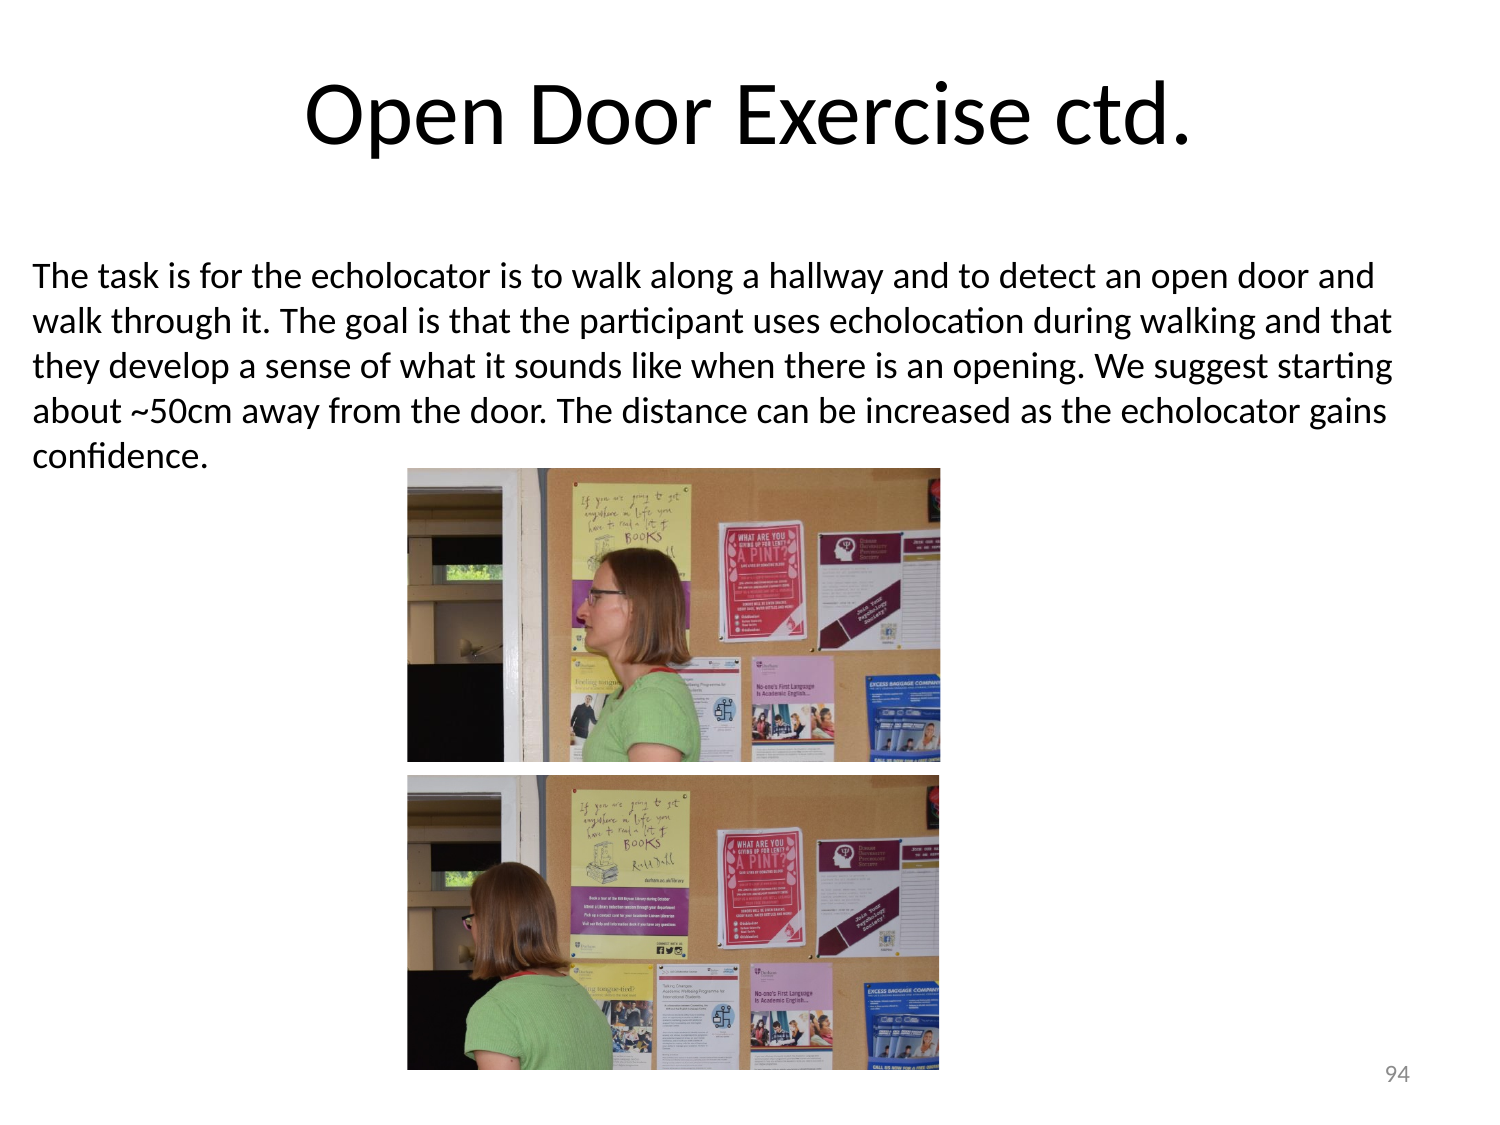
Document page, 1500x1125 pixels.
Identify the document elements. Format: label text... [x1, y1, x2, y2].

picture [407, 467, 941, 763]
slide_number 94 [1074, 1042, 1425, 1103]
text_box The task is for the echolocator is to walk along a hallway and to detect an open door and walk through it. The goal is that the participant uses echolocation during walking and that they develop a sense of what it sounds like when there is an opening. We suggest starting about ~50cm away from the door. The distance can be increased as the echolocator gains confidence. [17, 243, 1459, 484]
picture [407, 774, 940, 1070]
text_box Open Door Exercise ctd. [74, 45, 1425, 233]
